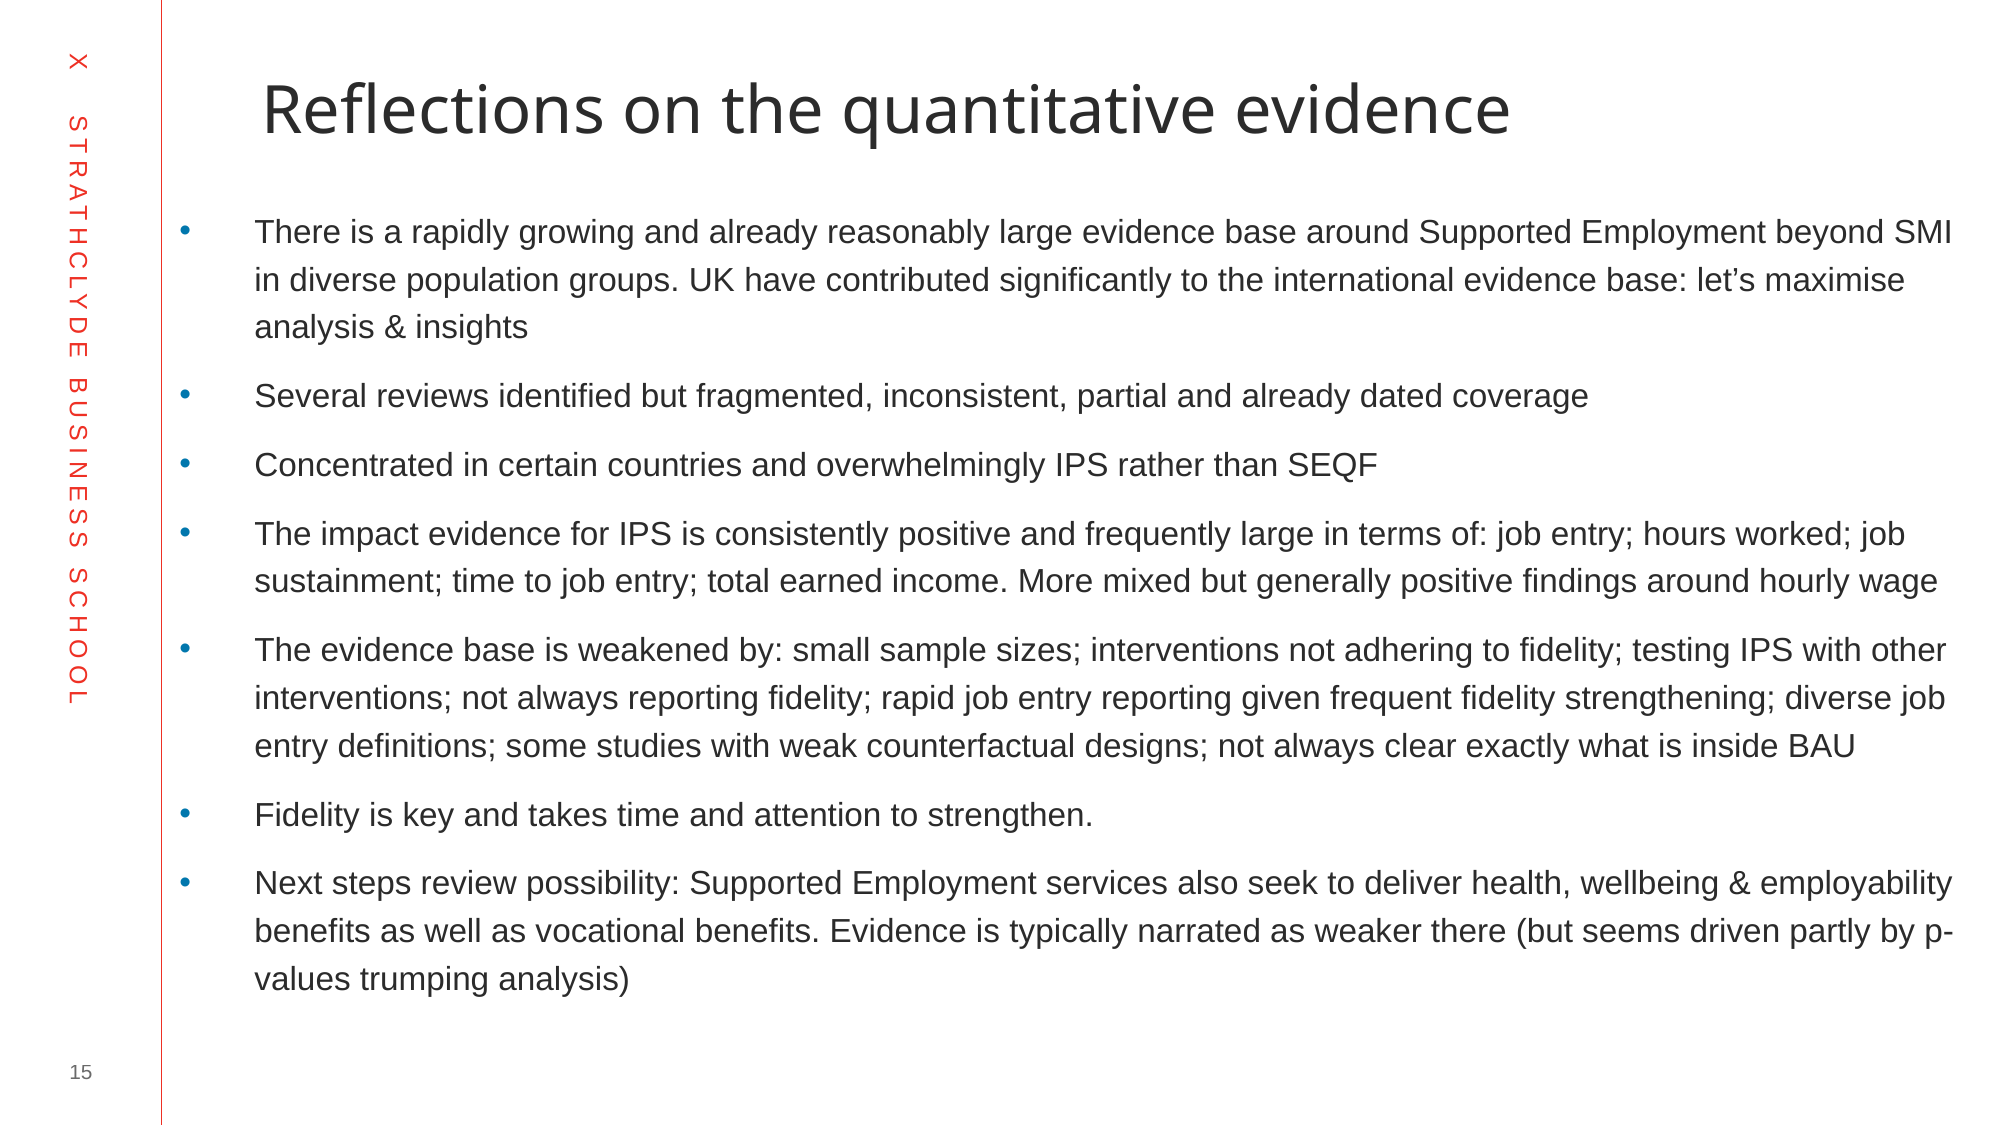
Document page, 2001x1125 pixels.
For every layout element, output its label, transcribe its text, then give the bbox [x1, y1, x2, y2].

title Reflections on the quantitative evidence [261, 51, 1989, 174]
list There is a rapidly growing and already reasonably large evidence base around Supported Employment beyond SMI in diverse population groups. UK have contributed significantly to the international evidence base: let’s maximise analysis & insights Several reviews identified but fragmented, inconsistent, partial and already dated coverage Concentrated in certain countries and overwhelmingly IPS rather than SEQF The impact evidence for IPS is consistently positive and frequently large in terms of: job entry; hours worked; job sustainment; time to job entry; total earned income. More mixed but generally positive findings around hourly wage The evidence base is weakened by: small sample sizes; interventions not adhering to fidelity; testing IPS with other interventions; not always reporting fidelity; rapid job entry reporting given frequent fidelity strengthening; diverse job entry definitions; some studies with weak counterfactual designs; not always clear exactly what is inside BAU Fidelity is key and takes time and attention to strengthen. Next steps review possibility: Supported Employment services also seek to deliver health, wellbeing & employability benefits as well as vocational benefits. Evidence is typically narrated as weaker there (but seems driven partly by p-values trumping analysis) [179, 194, 1989, 1074]
slide_number 15 [38, 1052, 123, 1091]
